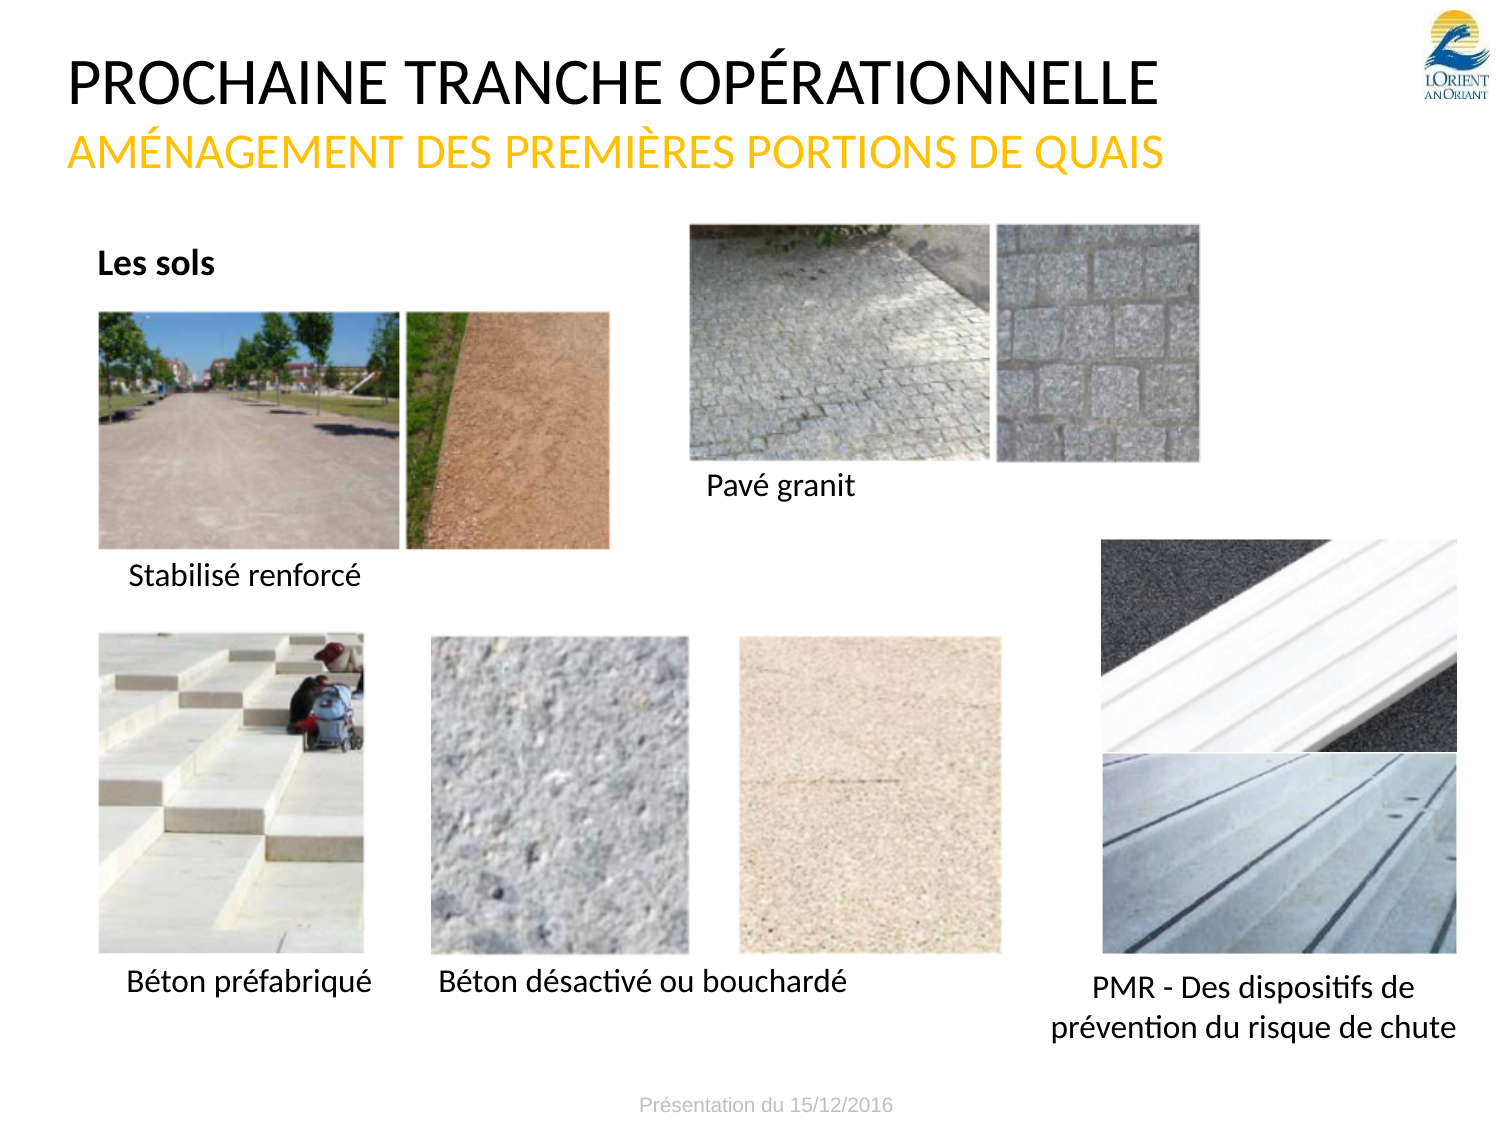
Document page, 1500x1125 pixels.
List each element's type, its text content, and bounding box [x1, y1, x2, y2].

text_box PROCHAINE TRANCHE OPÉRATIONNELLE AMÉNAGEMENT DES PREMIÈRES PORTIONS DE QUAIS [52, 30, 1424, 186]
picture [88, 629, 384, 963]
picture [1092, 538, 1463, 958]
text_box Présentation du 15/12/2016 [348, 1084, 1184, 1125]
text_box Stabilisé renforcé [113, 569, 377, 601]
picture [430, 633, 1003, 958]
text_box PMR - Des dispositifs de prévention du risque de chute [1018, 957, 1490, 1053]
picture [1422, 10, 1491, 99]
text_box Béton préfabriqué [111, 966, 388, 1007]
picture [88, 303, 625, 562]
text_box Béton désactivé ou bouchardé [423, 952, 863, 1007]
text_box Les sols [53, 208, 231, 291]
text_box Pavé granit [691, 477, 872, 511]
picture [678, 207, 1215, 470]
